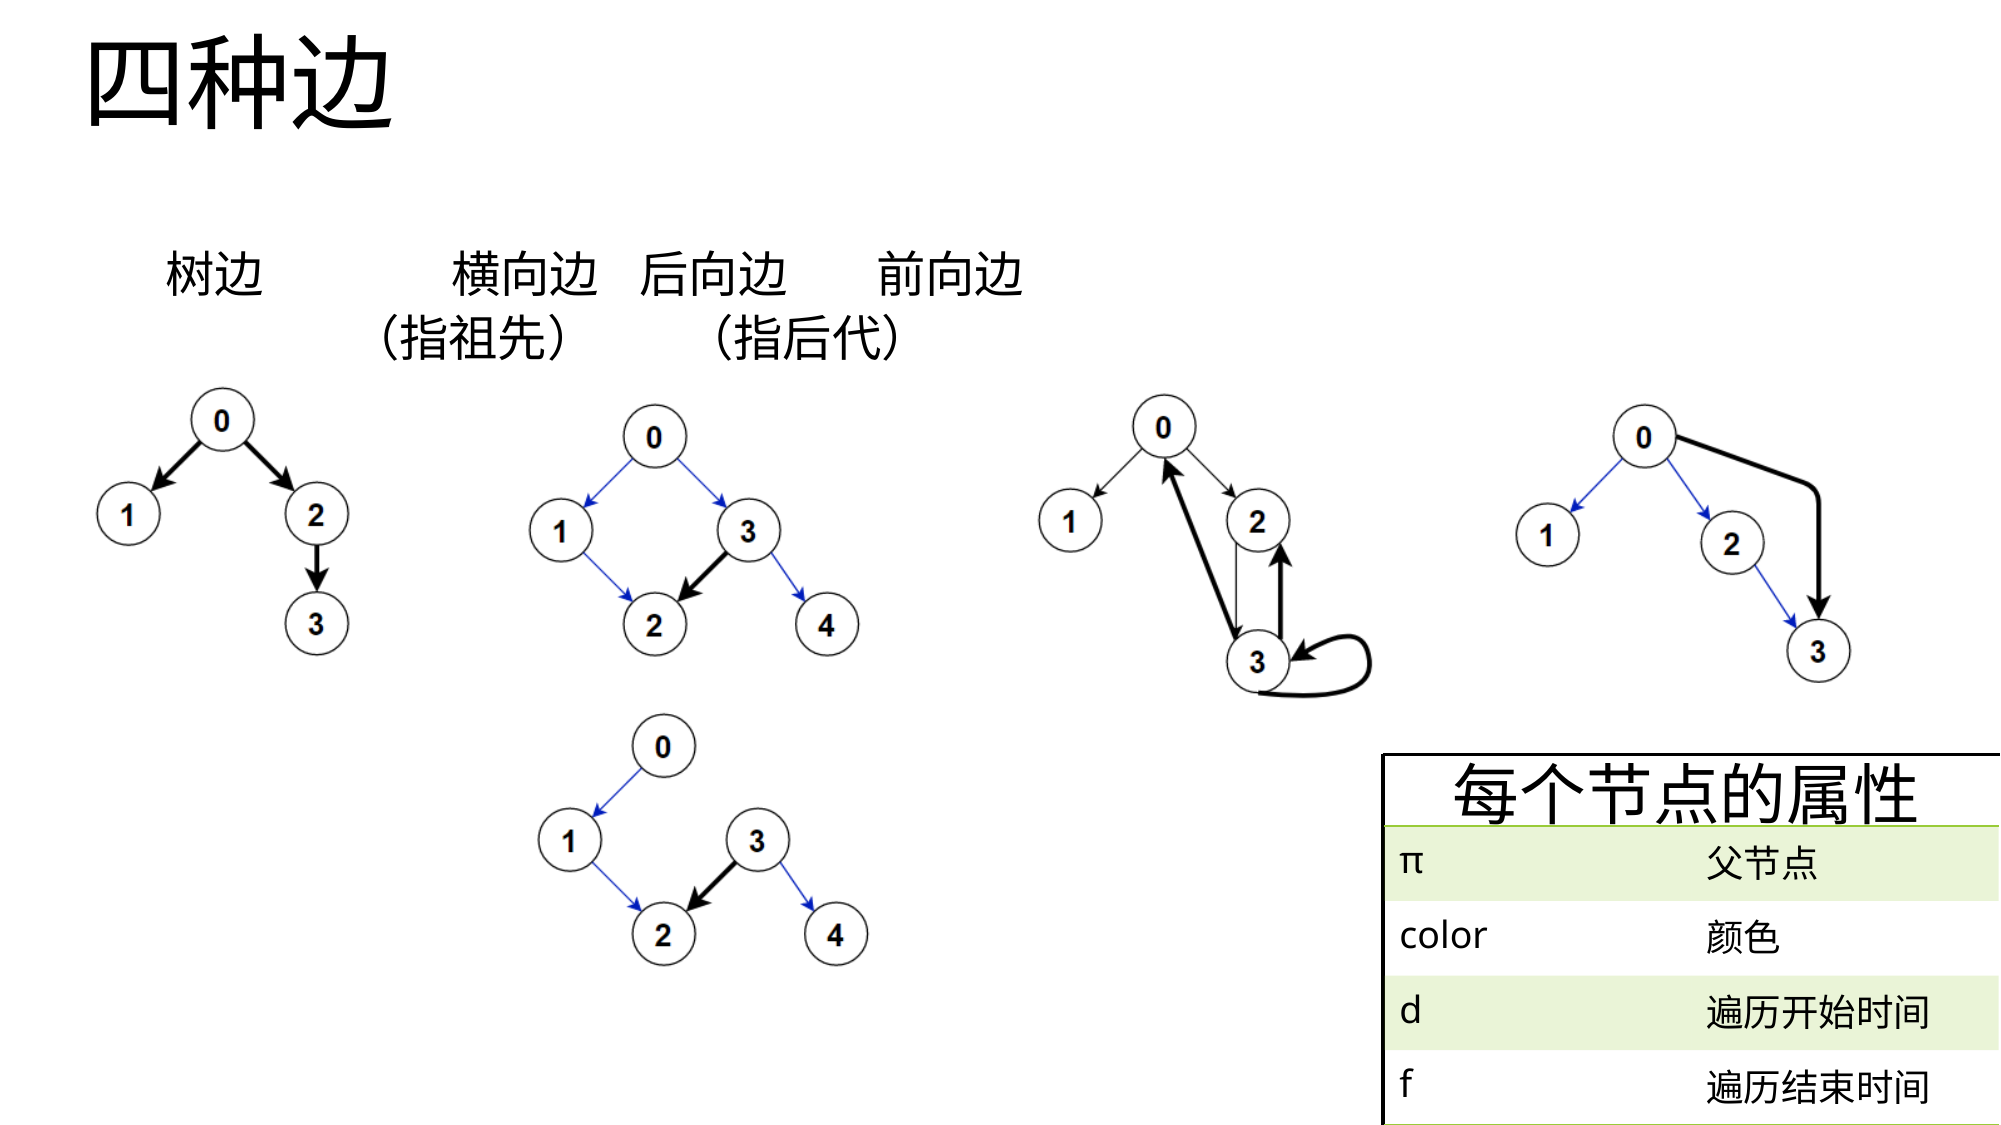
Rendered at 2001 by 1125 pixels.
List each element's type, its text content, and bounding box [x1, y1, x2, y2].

text_box [515, 258, 2000, 403]
table_cell f [1384, 1050, 1691, 1124]
text_box 四种边 [67, 23, 1568, 168]
picture [491, 381, 923, 683]
table_cell 遍历结束时间 [1691, 1050, 1999, 1124]
table_cell d [1384, 976, 1691, 1050]
text_box 树边 横向边 后向边 前向边 （指祖先） （指后代） [150, 233, 2000, 378]
picture [491, 698, 902, 999]
table_cell 遍历开始时间 [1691, 976, 1999, 1050]
table_header 父节点 [1691, 827, 1999, 901]
picture [67, 358, 401, 683]
picture [1428, 371, 1918, 723]
picture [964, 376, 1406, 736]
table_cell 颜色 [1691, 901, 1999, 976]
table_header π [1384, 827, 1691, 901]
table_cell color [1384, 901, 1691, 976]
text_box 每个节点的属性 [1438, 756, 2000, 899]
